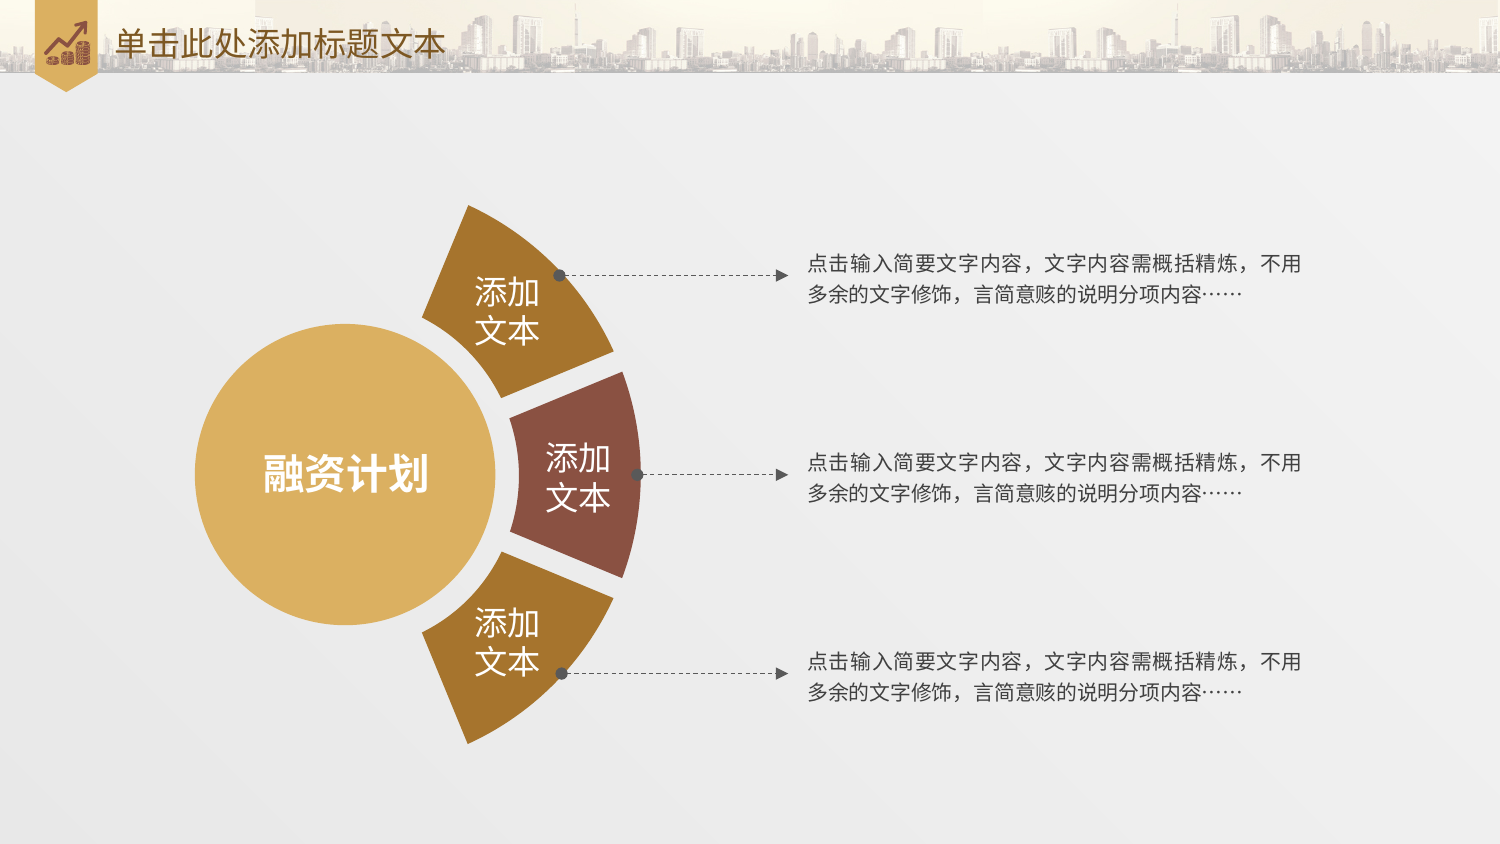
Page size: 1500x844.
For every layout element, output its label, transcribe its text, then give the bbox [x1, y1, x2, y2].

text_box [466, 551, 614, 670]
text_box [509, 371, 641, 579]
text_box [194, 323, 496, 626]
text_box 融资计划 [248, 440, 445, 506]
text_box 点击输入简要文字内容，文字内容需概括精炼，不用多余的文字修饰，言简意赅的说明分项内容…… [807, 641, 1303, 705]
text_box [46, 56, 60, 66]
text_box [421, 606, 558, 745]
text_box 点击输入简要文字内容，文字内容需概括精炼，不用多余的文字修饰，言简意赅的说明分项内容…… [807, 443, 1303, 506]
text_box 添加文本 [460, 601, 556, 682]
text_box [421, 205, 559, 344]
text_box 添加文本 [530, 437, 627, 517]
text_box 添加文本 [460, 270, 556, 351]
text_box [467, 281, 614, 399]
picture [0, 0, 34, 73]
text_box 点击输入简要文字内容，文字内容需概括精炼，不用多余的文字修饰，言简意赅的说明分项内容…… [807, 243, 1303, 307]
text_box [44, 20, 88, 55]
text_box [61, 40, 91, 66]
picture [98, 0, 1500, 73]
title 单击此处添加标题文本 [99, 20, 550, 66]
